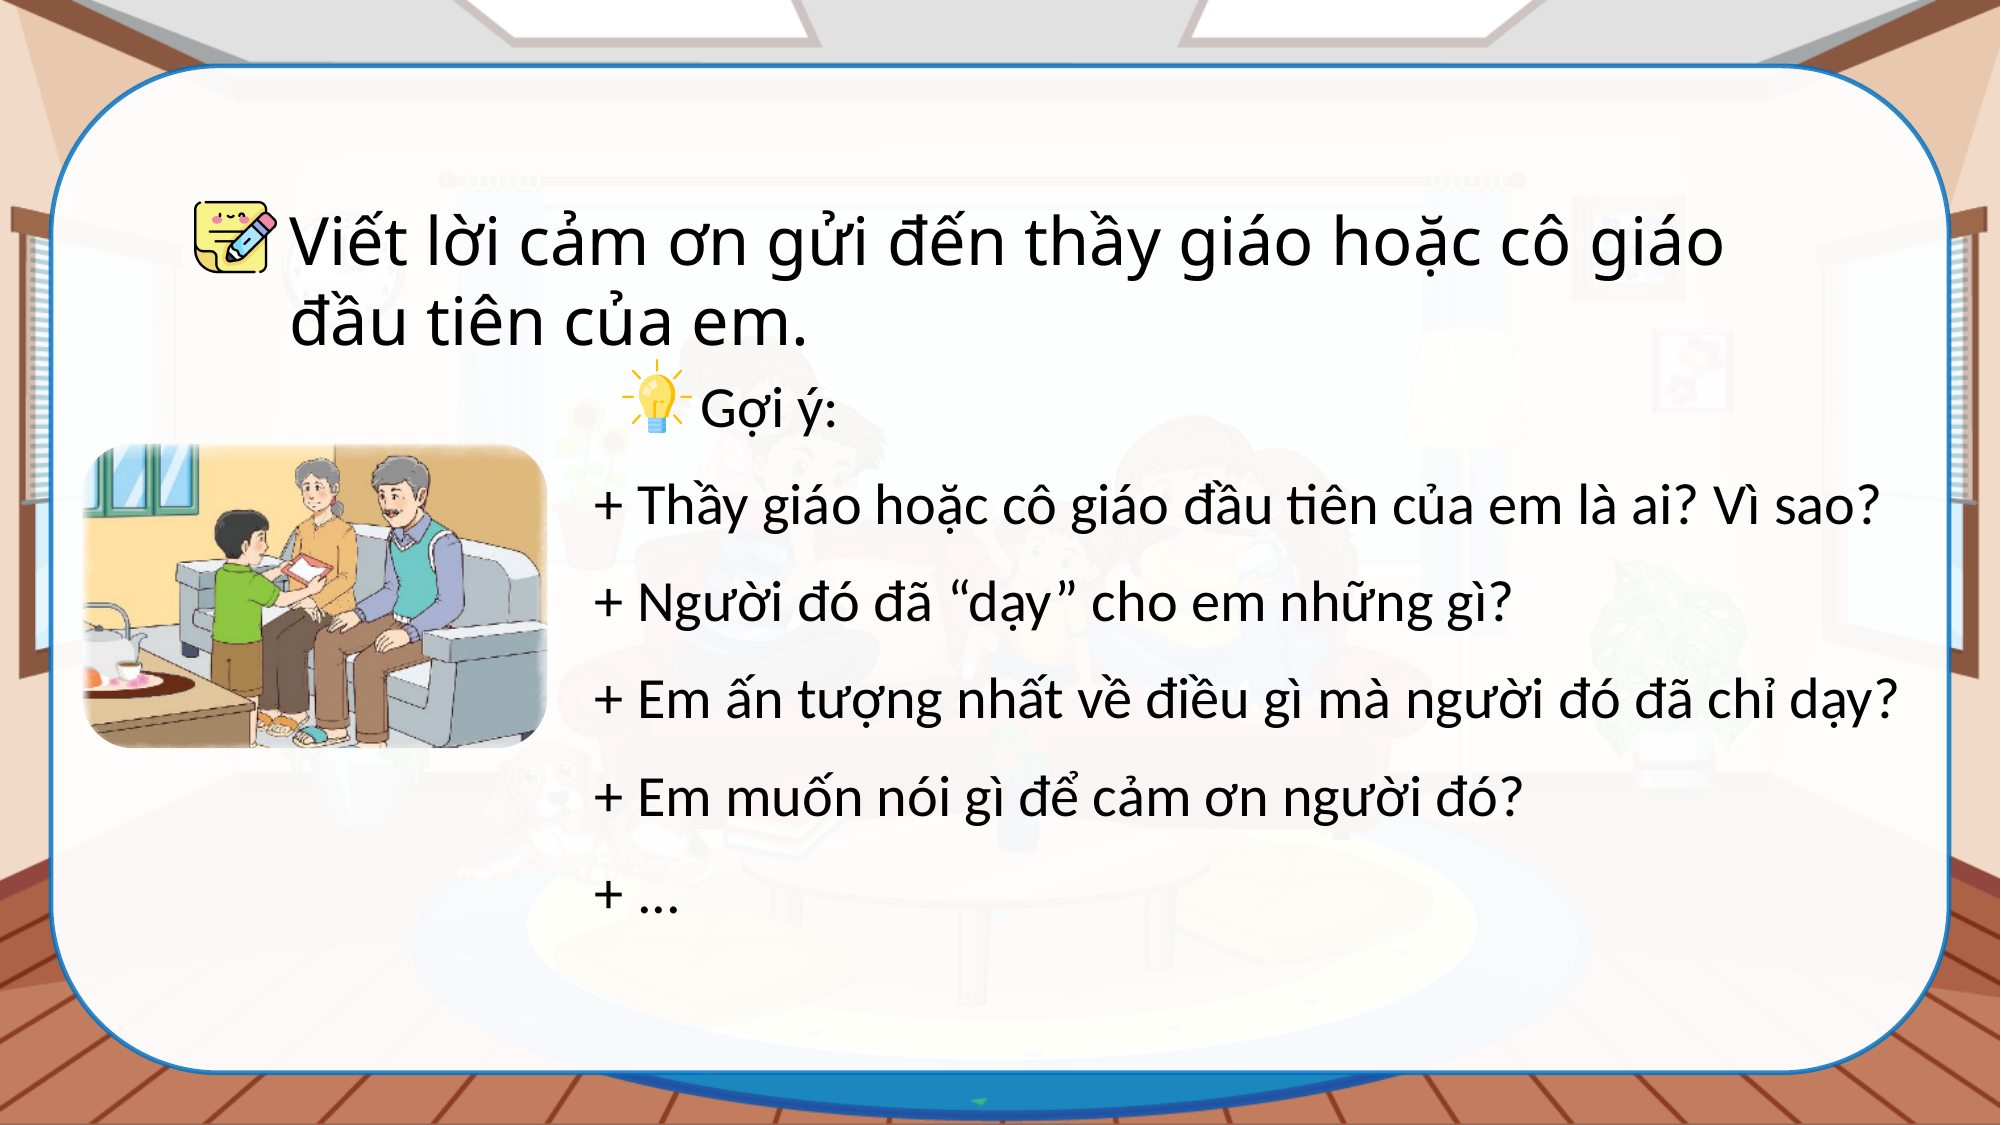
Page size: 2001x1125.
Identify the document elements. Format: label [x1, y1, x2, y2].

text_box [194, 191, 1858, 288]
picture [0, 0, 2000, 1125]
text_box [547, 351, 1937, 934]
